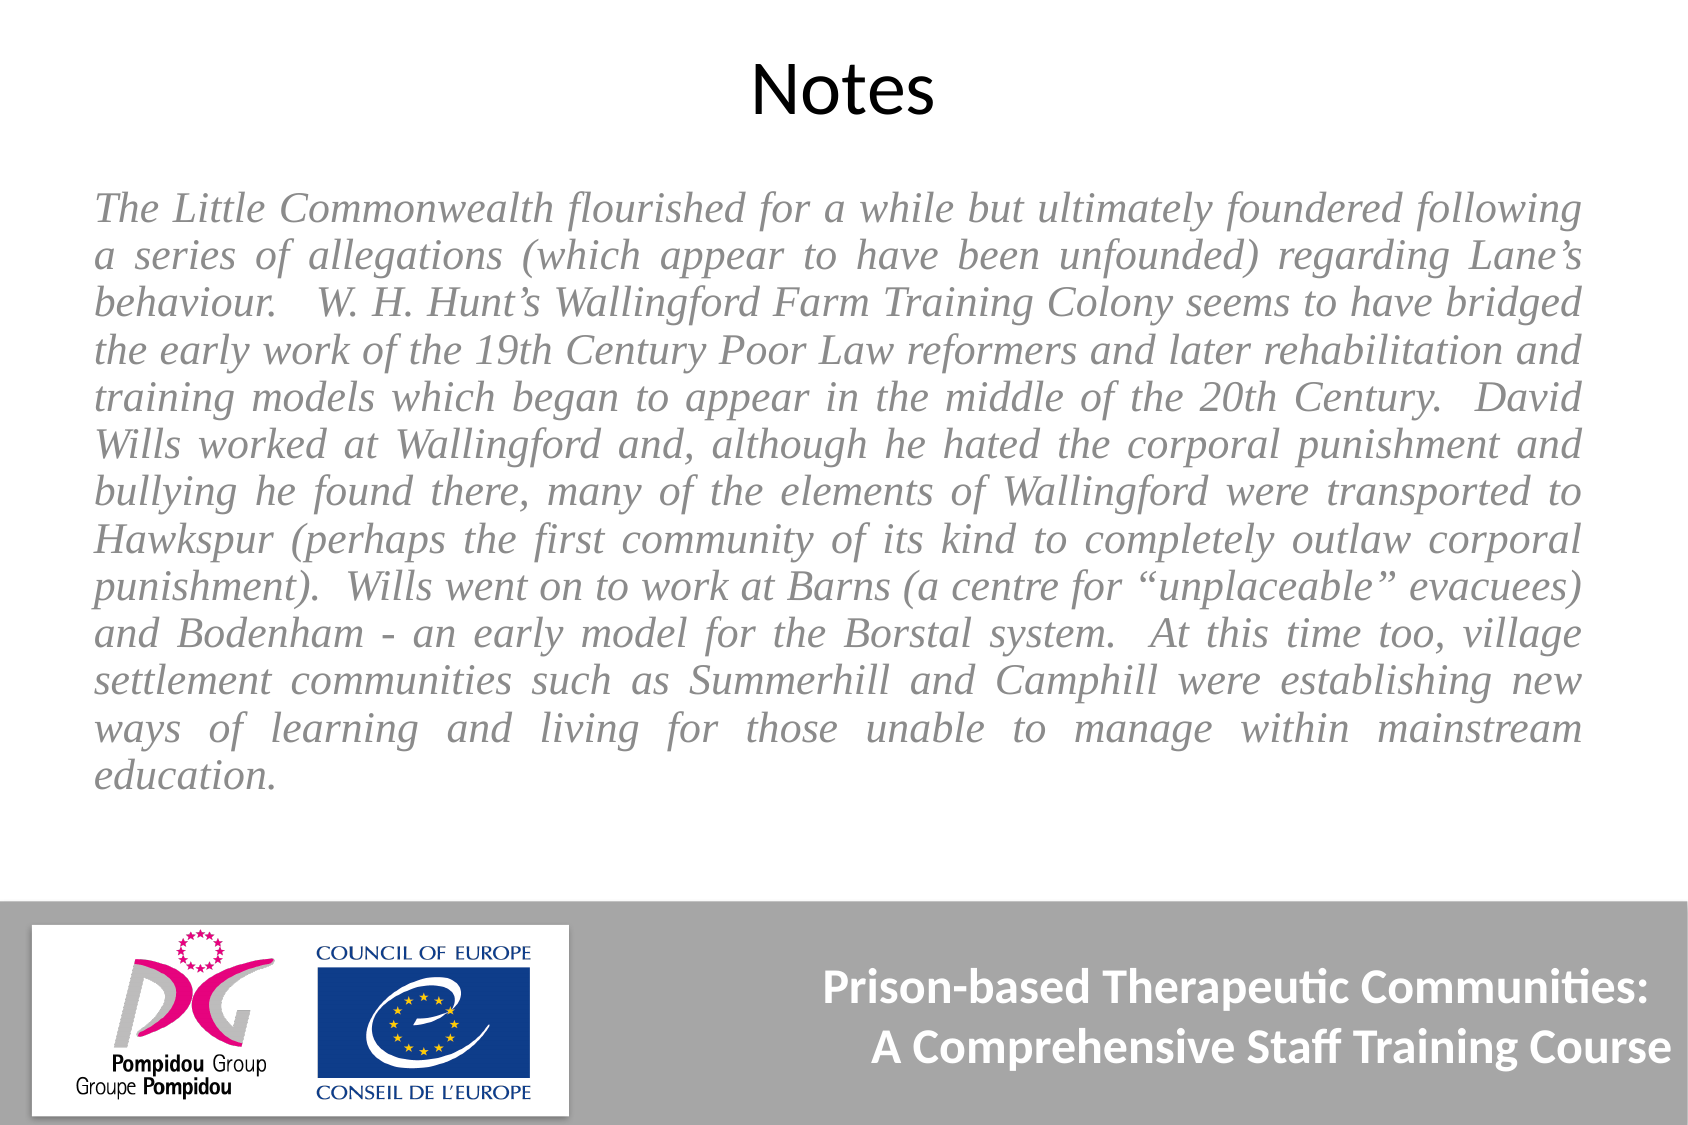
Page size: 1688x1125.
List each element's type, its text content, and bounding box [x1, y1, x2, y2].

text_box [0, 901, 1688, 1125]
subtitle The Little Commonwealth flourished for a while but ultimately foundered following a series of allegations (which appear to have been unfounded) regarding Lane’s behaviour. W. H. Hunt’s Wallingford Farm Training Colony seems to have bridged the early work of the 19th Century Poor Law reformers and later rehabilitation and training models which began to appear in the middle of the 20th Century. David Wills worked at Wallingford and, although he hated the corporal punishment and bullying he found there, many of the elements of Wallingford were transported to Hawkspur (perhaps the first community of its kind to completely outlaw corporal punishment). Wills went on to work at Barns (a centre for “unplaceable” evacuees) and Bodenham - an early model for the Borstal system. At this time too, village settlement communities such as Summerhill and Camphill were establishing new ways of learning and living for those unable to manage within mainstream education. [78, 177, 1599, 898]
title Notes [126, 28, 1561, 138]
